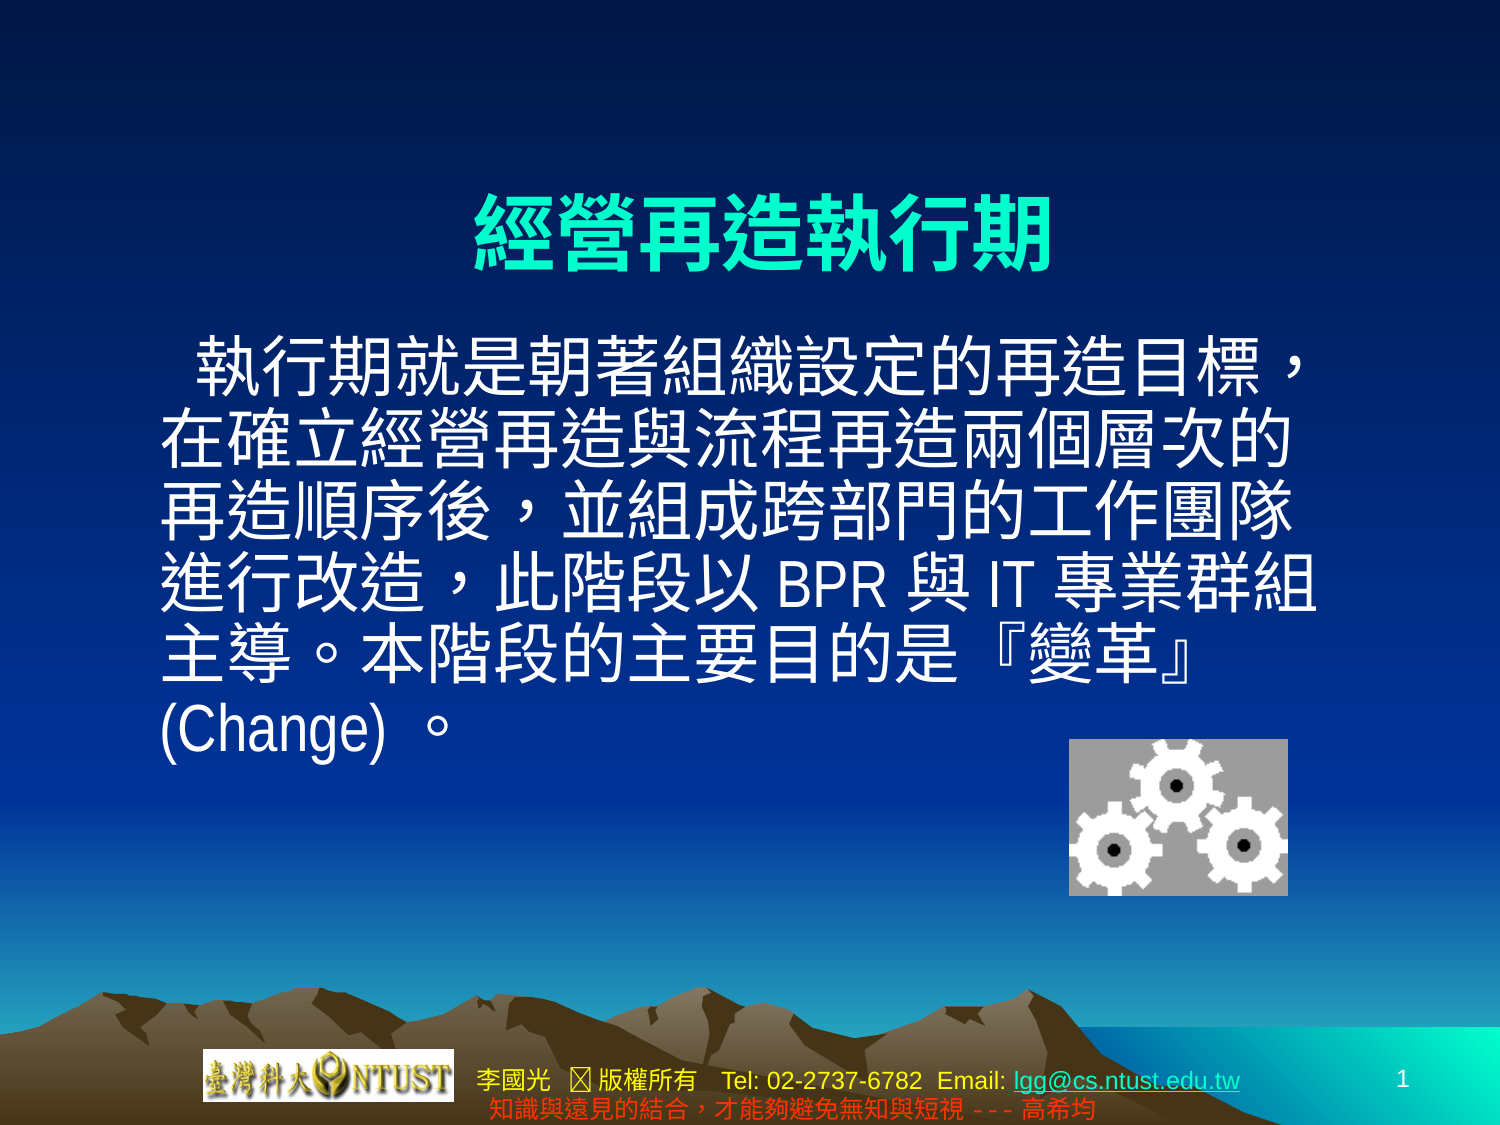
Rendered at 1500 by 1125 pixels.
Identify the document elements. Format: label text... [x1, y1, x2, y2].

picture [203, 1064, 454, 1102]
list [1068, 739, 1288, 897]
title 經營再造執行期 [88, 136, 1439, 325]
list 執行期就是朝著組織設定的再造目標，在確立經營再造與流程再造兩個層次的再造順序後，並組成跨部門的工作團隊進行改造，此階段以BPR與IT專業群組主導。本階段的主要目的是『變革』(Change)。 [88, 326, 1363, 1064]
slide_number 1 [1074, 1024, 1426, 1101]
